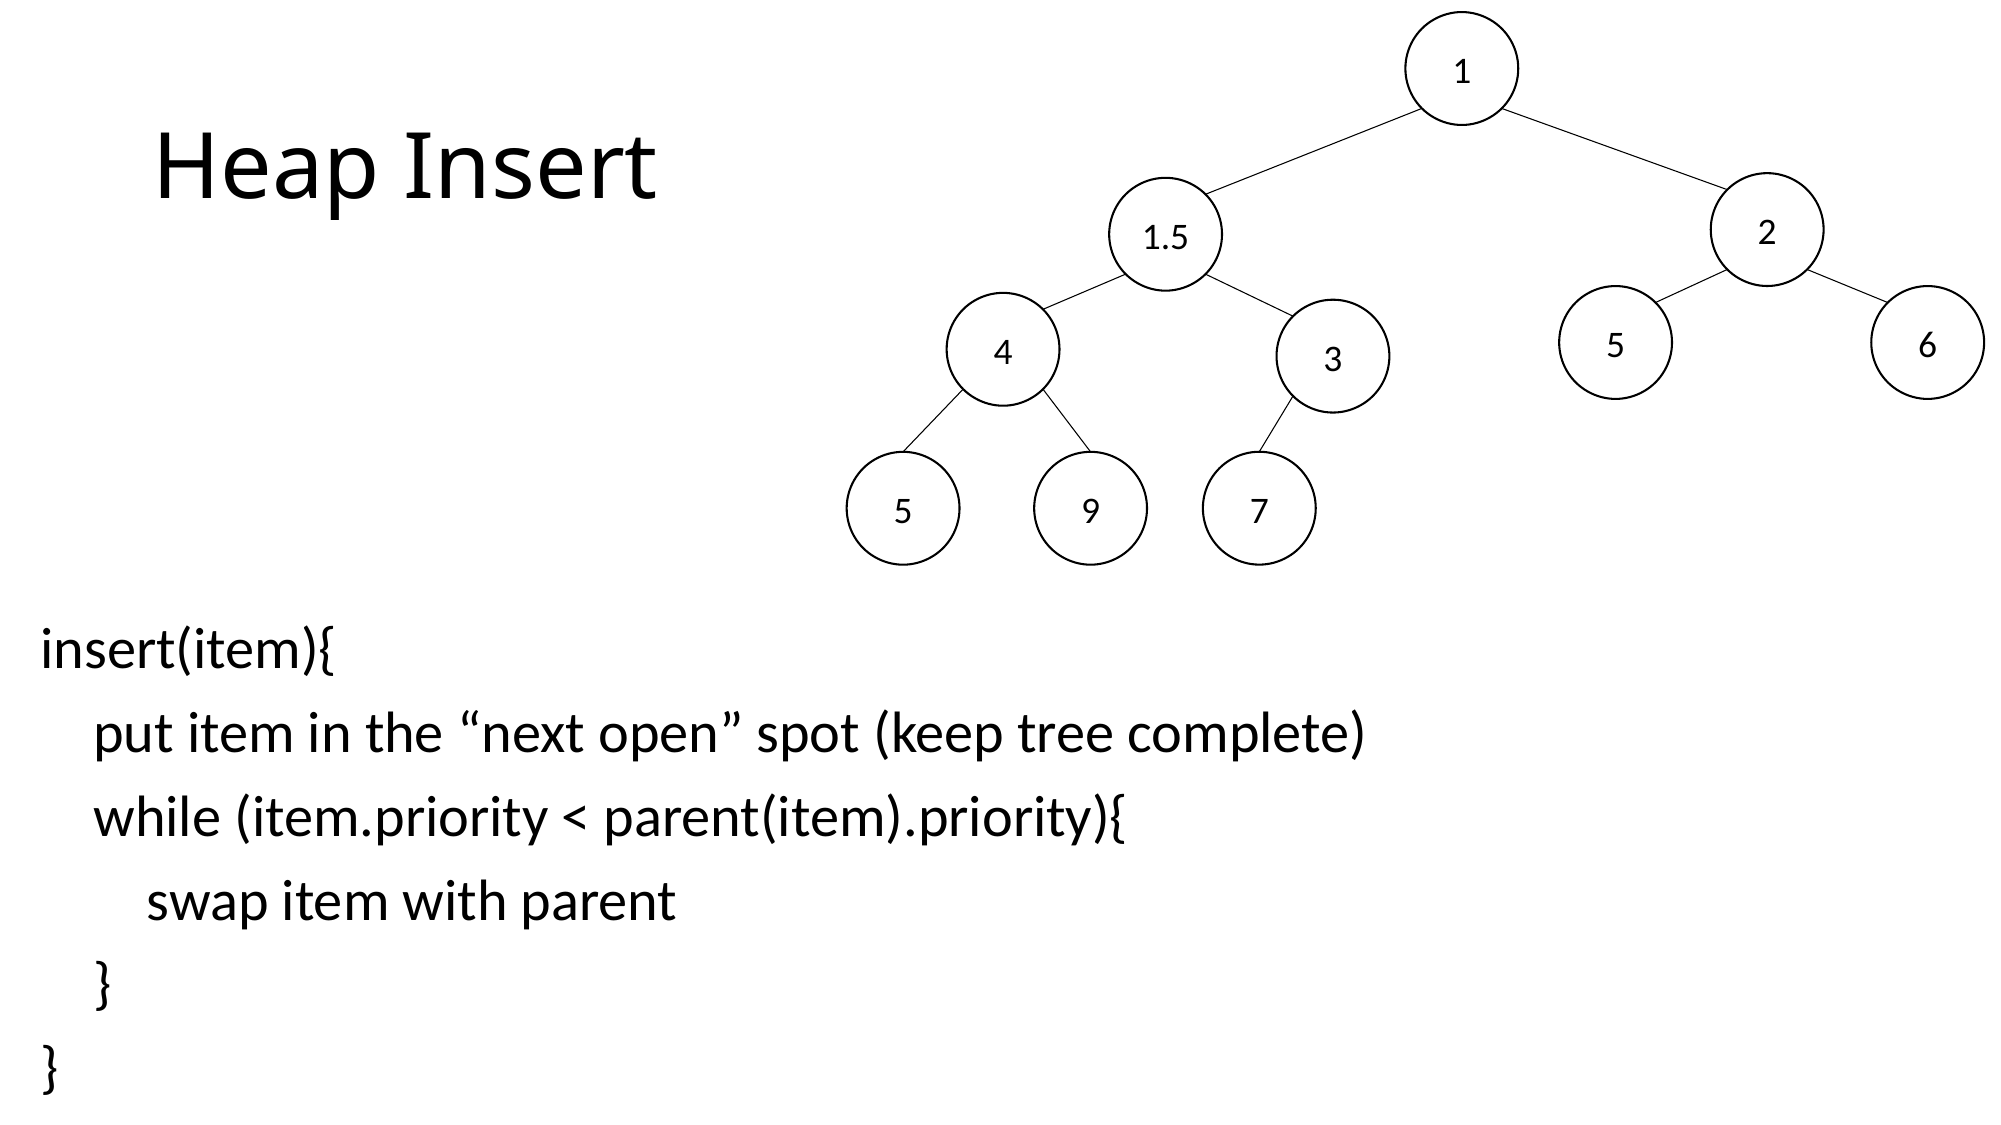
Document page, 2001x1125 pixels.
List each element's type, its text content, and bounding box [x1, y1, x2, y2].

list insert(item){ put item in the “next open” spot (keep tree complete) while (item.priority < parent(item).priority){ swap item with parent } } [25, 610, 1751, 1125]
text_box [846, 12, 1985, 565]
title Heap Insert [137, 59, 846, 278]
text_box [1259, 396, 1294, 452]
